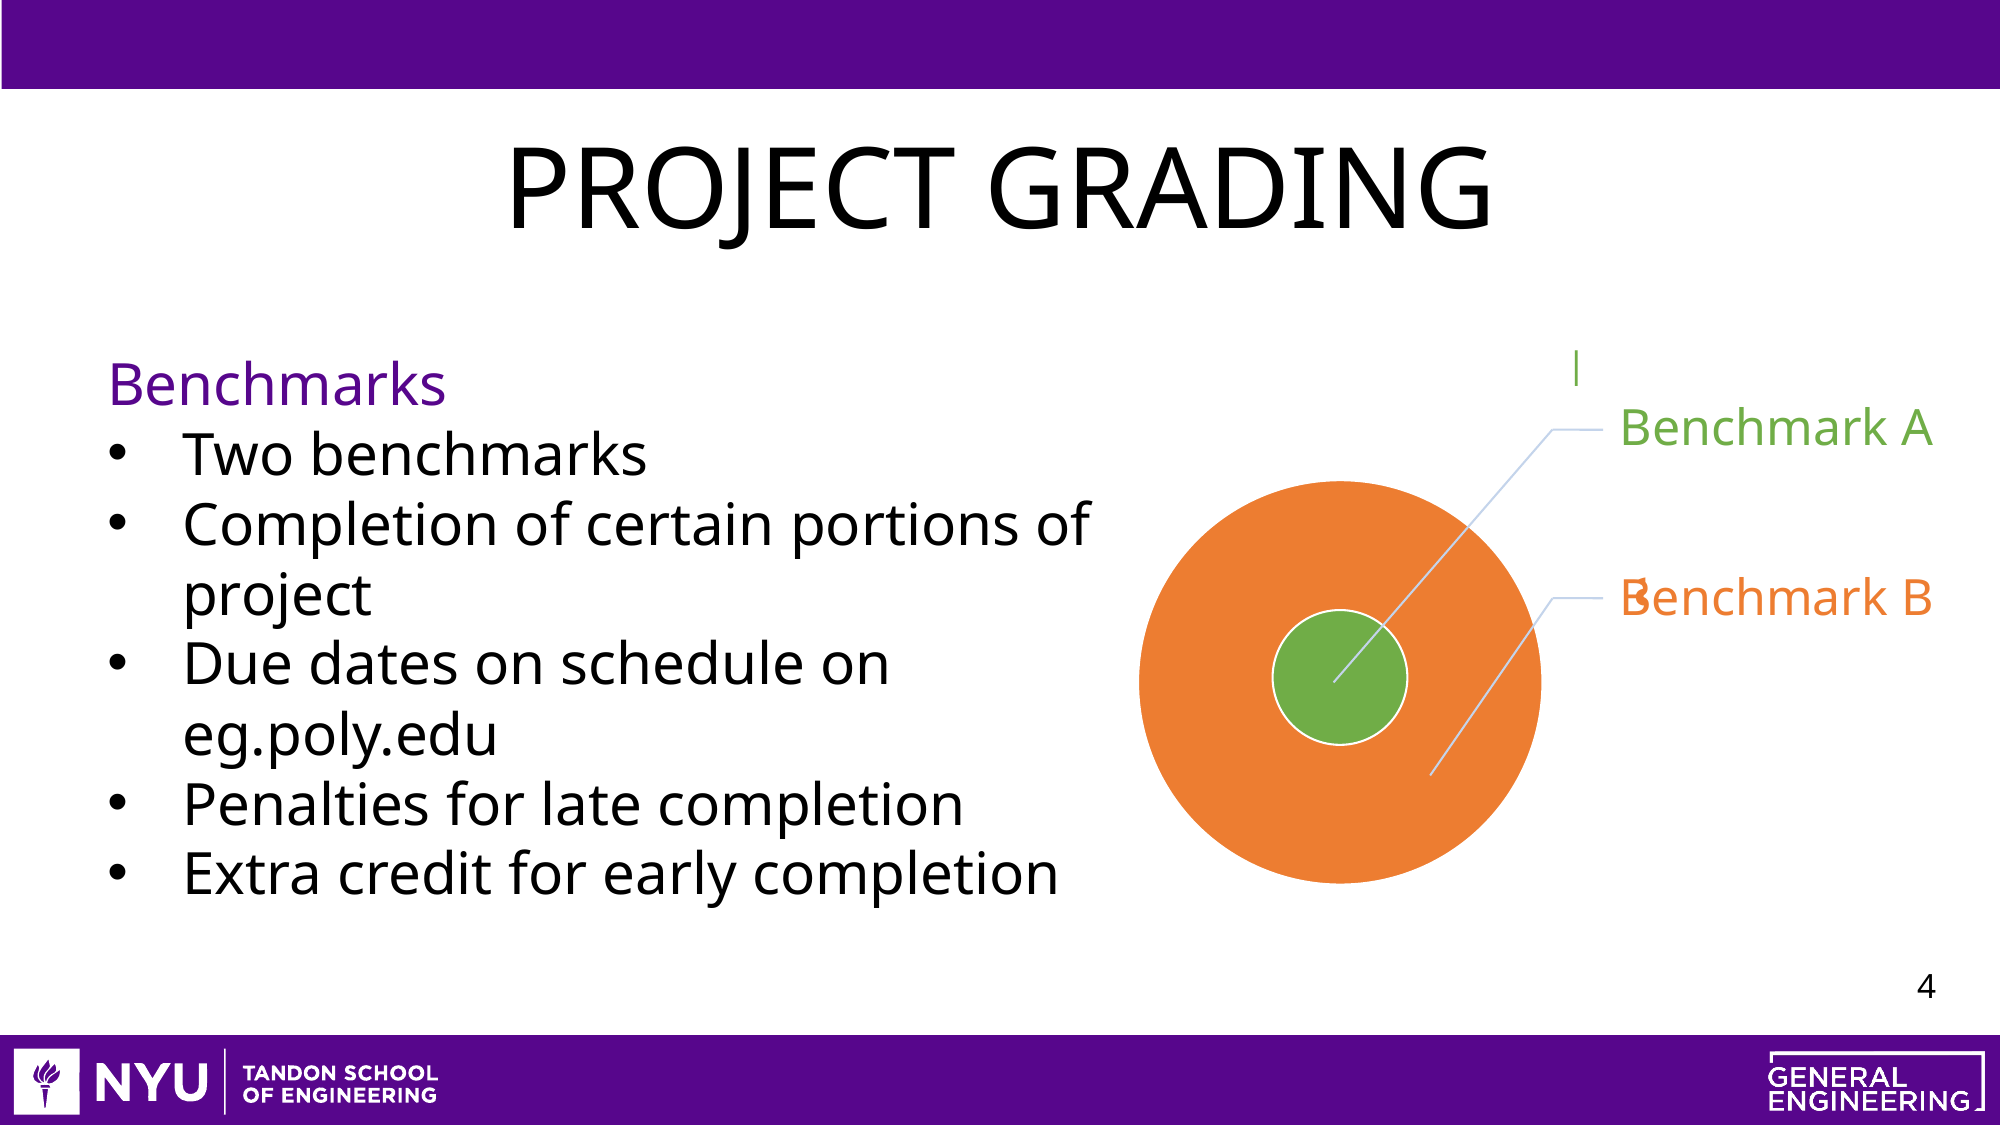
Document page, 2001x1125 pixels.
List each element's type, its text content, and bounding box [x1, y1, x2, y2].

text_box PROJECT GRADING [92, 102, 1908, 261]
picture [1768, 1051, 1985, 1111]
text_box Benchmark A [1877, 387, 1949, 463]
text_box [1087, 334, 1877, 885]
text_box Benchmarks Two benchmarks Completion of certain portions of project Due dates on schedule on eg.poly.edu Penalties for late completion Extra credit for early completion [92, 339, 1169, 914]
text_box 4 [1802, 958, 1951, 1013]
picture [13, 1048, 438, 1115]
text_box [0, 1034, 2000, 1125]
text_box Benchmark B [1877, 558, 1949, 633]
text_box [1, 0, 2000, 90]
